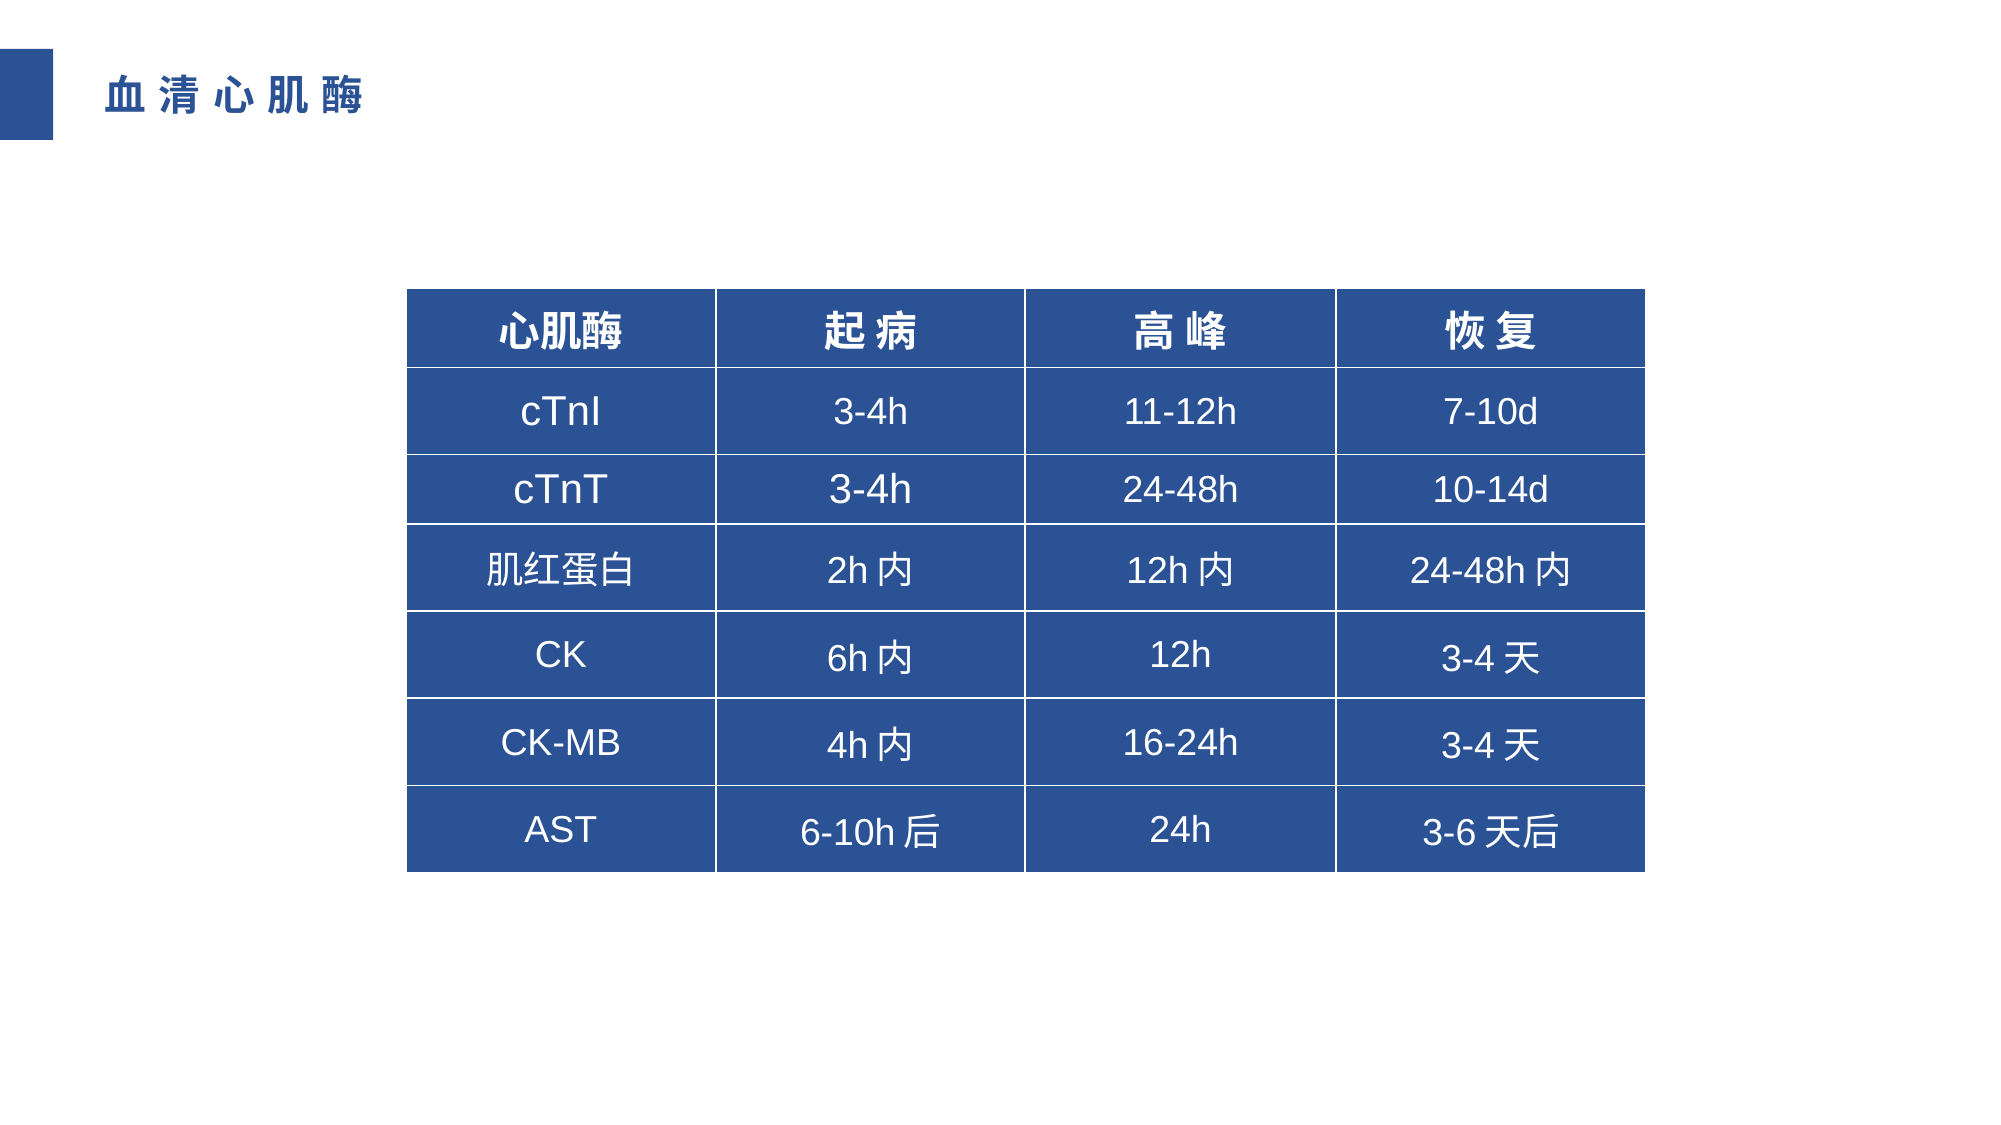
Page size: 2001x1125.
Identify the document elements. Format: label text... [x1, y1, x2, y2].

table_cell 3-4h [717, 455, 1024, 523]
table_header 起 病 [717, 289, 1024, 367]
table_cell 12h内 [1026, 525, 1335, 610]
table_cell 24-48h内 [1337, 525, 1645, 610]
table_cell 16-24h [1026, 699, 1335, 785]
table_cell 2h内 [717, 525, 1024, 610]
table_cell 3-4天 [1337, 699, 1645, 785]
table_cell CK-MB [407, 699, 715, 785]
table_cell 24-48h [1026, 455, 1335, 523]
table_cell 3-4天 [1337, 612, 1645, 697]
table_cell CK [407, 612, 715, 697]
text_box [0, 48, 387, 140]
table_header 心肌酶 [407, 289, 715, 367]
table_cell 12h [1026, 612, 1335, 697]
table_cell 4h内 [717, 699, 1024, 785]
table_cell 10-14d [1337, 455, 1645, 523]
table_cell cTnT [407, 455, 715, 523]
table_cell 肌红蛋白 [407, 525, 715, 610]
table_cell 6-10h后 [717, 786, 1024, 872]
table_header 恢 复 [1337, 289, 1645, 367]
table_cell cTnI [407, 368, 715, 454]
table_header 高 峰 [1026, 289, 1335, 367]
table_cell 24h [1026, 786, 1335, 872]
table_cell 7-10d [1337, 368, 1645, 454]
table_cell 11-12h [1026, 368, 1335, 454]
table_cell 3-4h [717, 368, 1024, 454]
table_cell AST [407, 786, 715, 872]
table_cell 6h内 [717, 612, 1024, 697]
table_cell 3-6天后 [1337, 786, 1645, 872]
